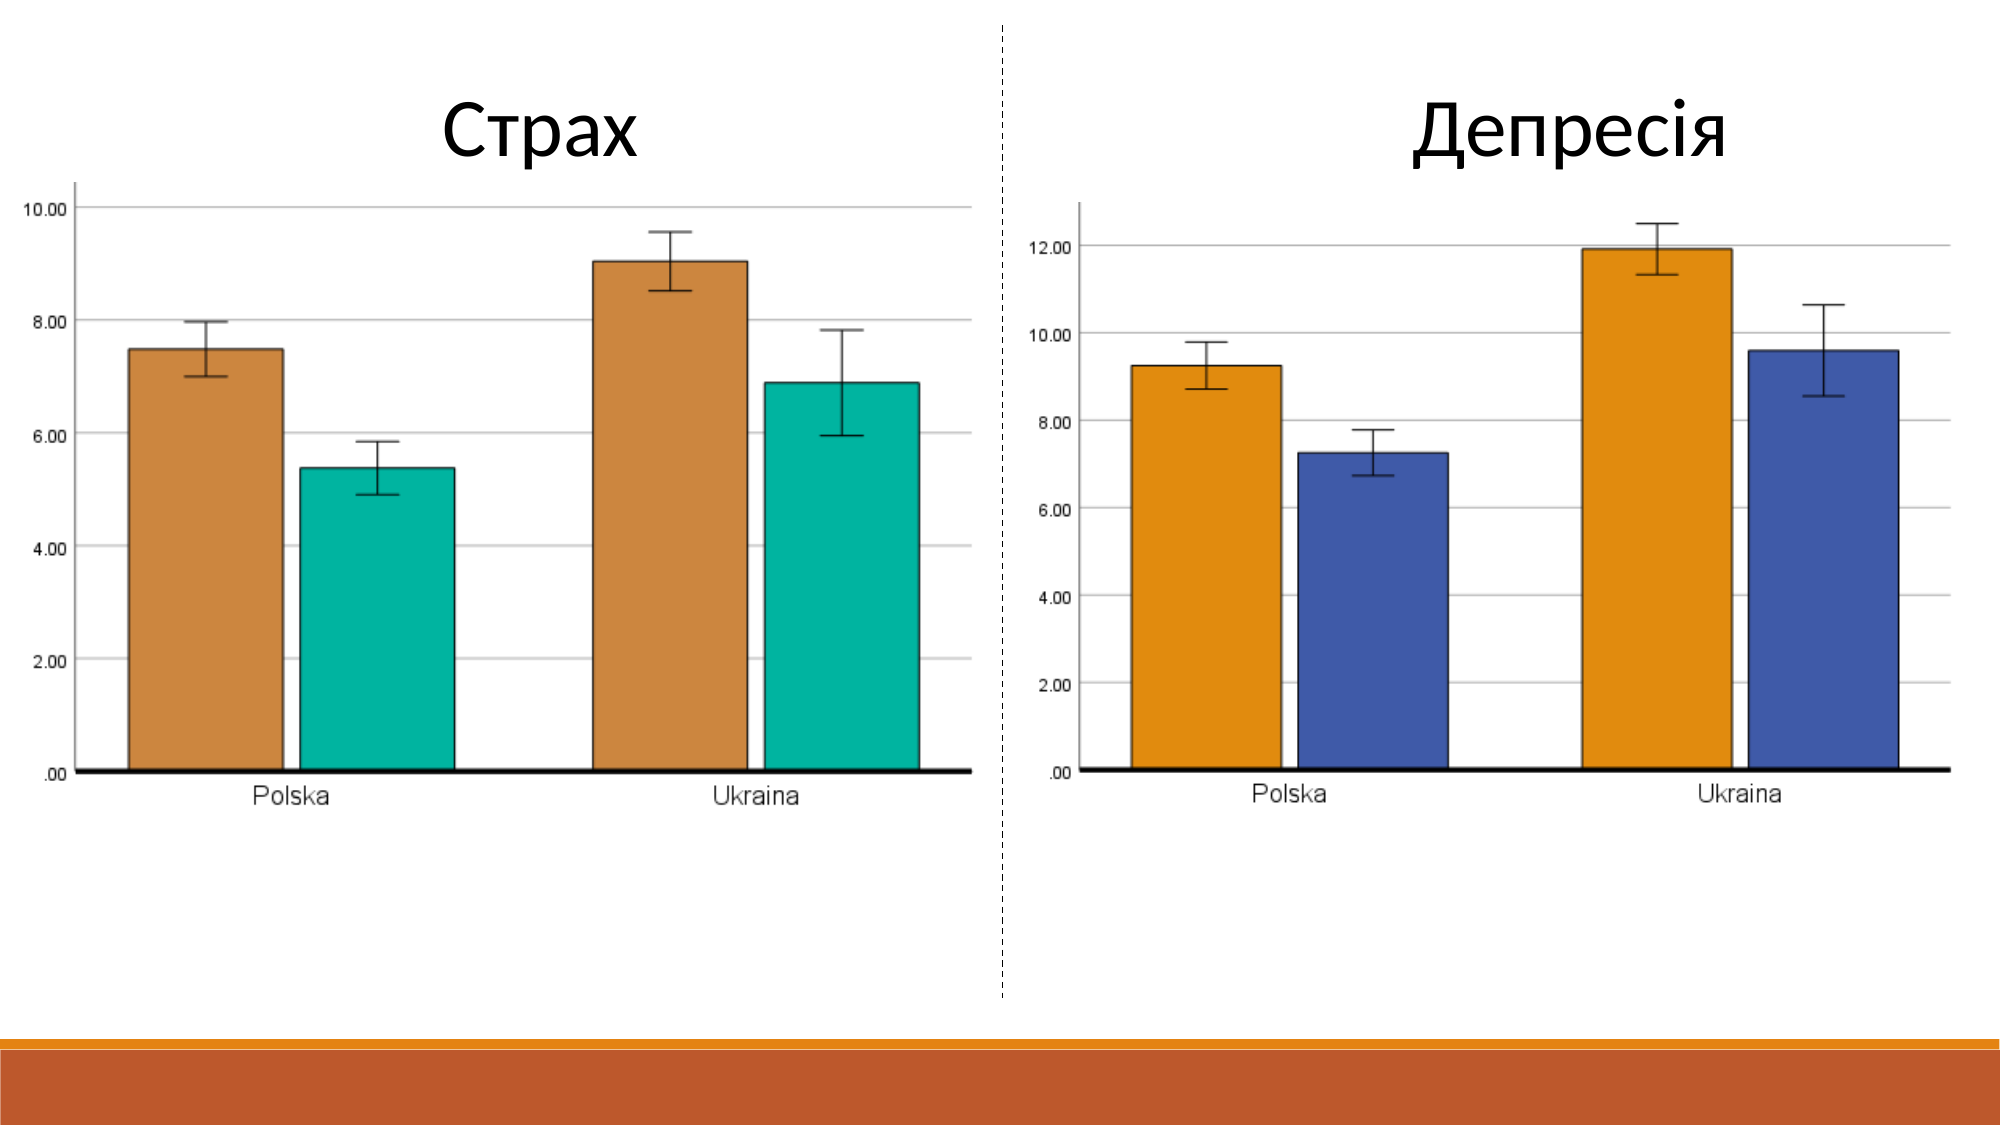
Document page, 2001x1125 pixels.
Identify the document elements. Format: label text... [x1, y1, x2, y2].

text_box Депресія [1378, 65, 1839, 181]
picture [18, 182, 980, 822]
text_box Страх [428, 65, 831, 179]
picture [1020, 201, 1953, 822]
